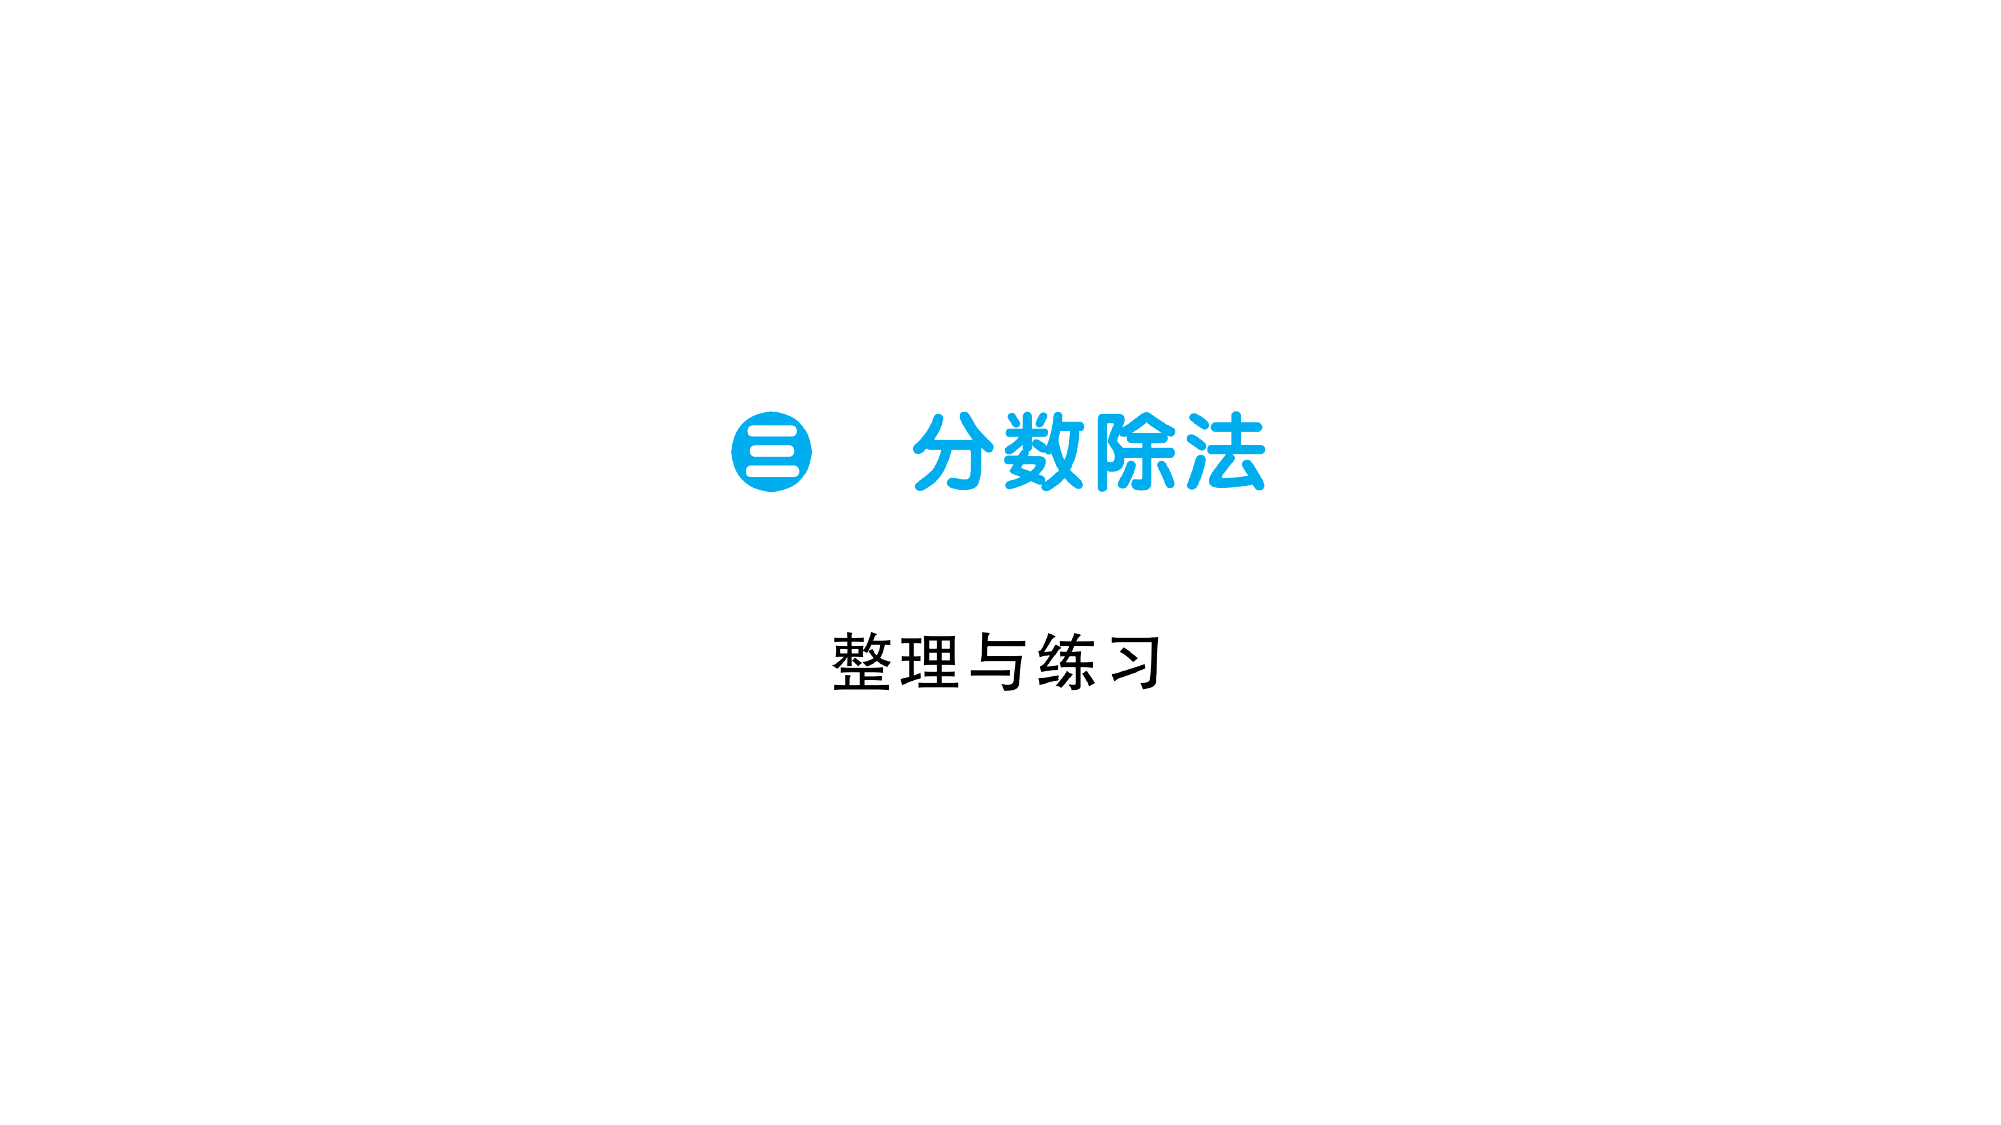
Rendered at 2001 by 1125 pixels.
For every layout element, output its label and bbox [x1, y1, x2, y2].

picture [727, 394, 1273, 501]
picture [828, 622, 1172, 711]
